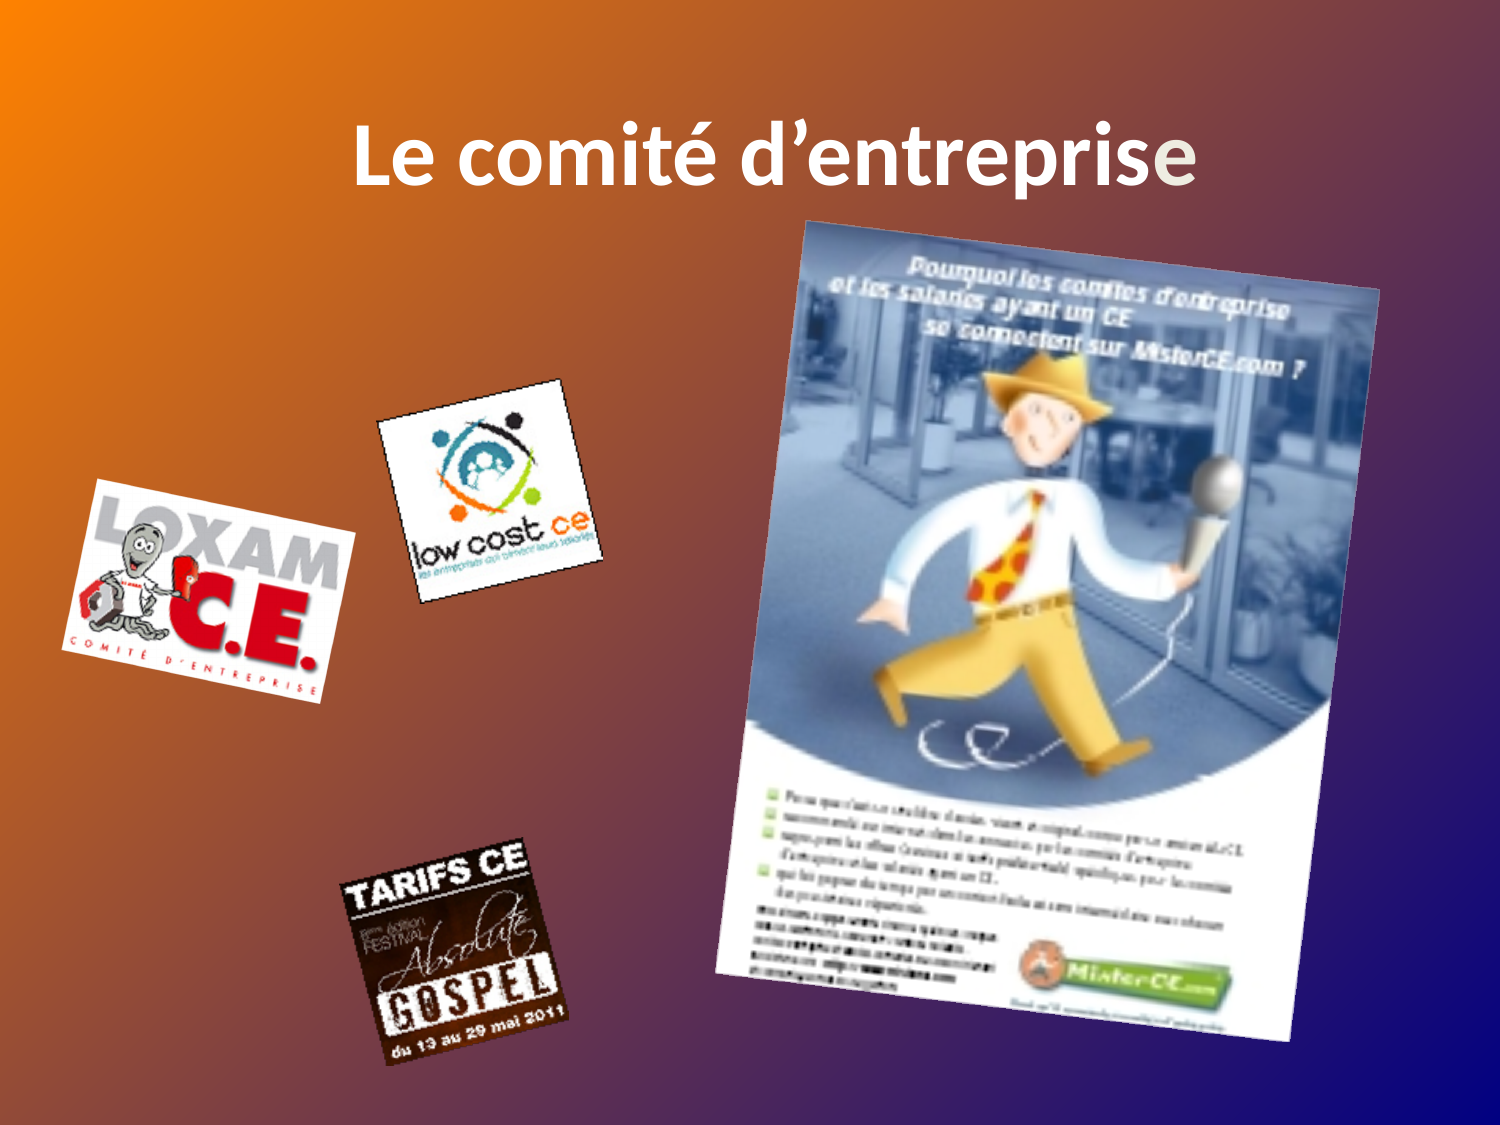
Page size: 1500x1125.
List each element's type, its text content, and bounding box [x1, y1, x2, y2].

title Le comité d’entreprise [100, 54, 1451, 243]
picture [377, 379, 603, 604]
picture [63, 480, 355, 703]
picture [339, 839, 569, 1066]
picture [717, 222, 1379, 1041]
